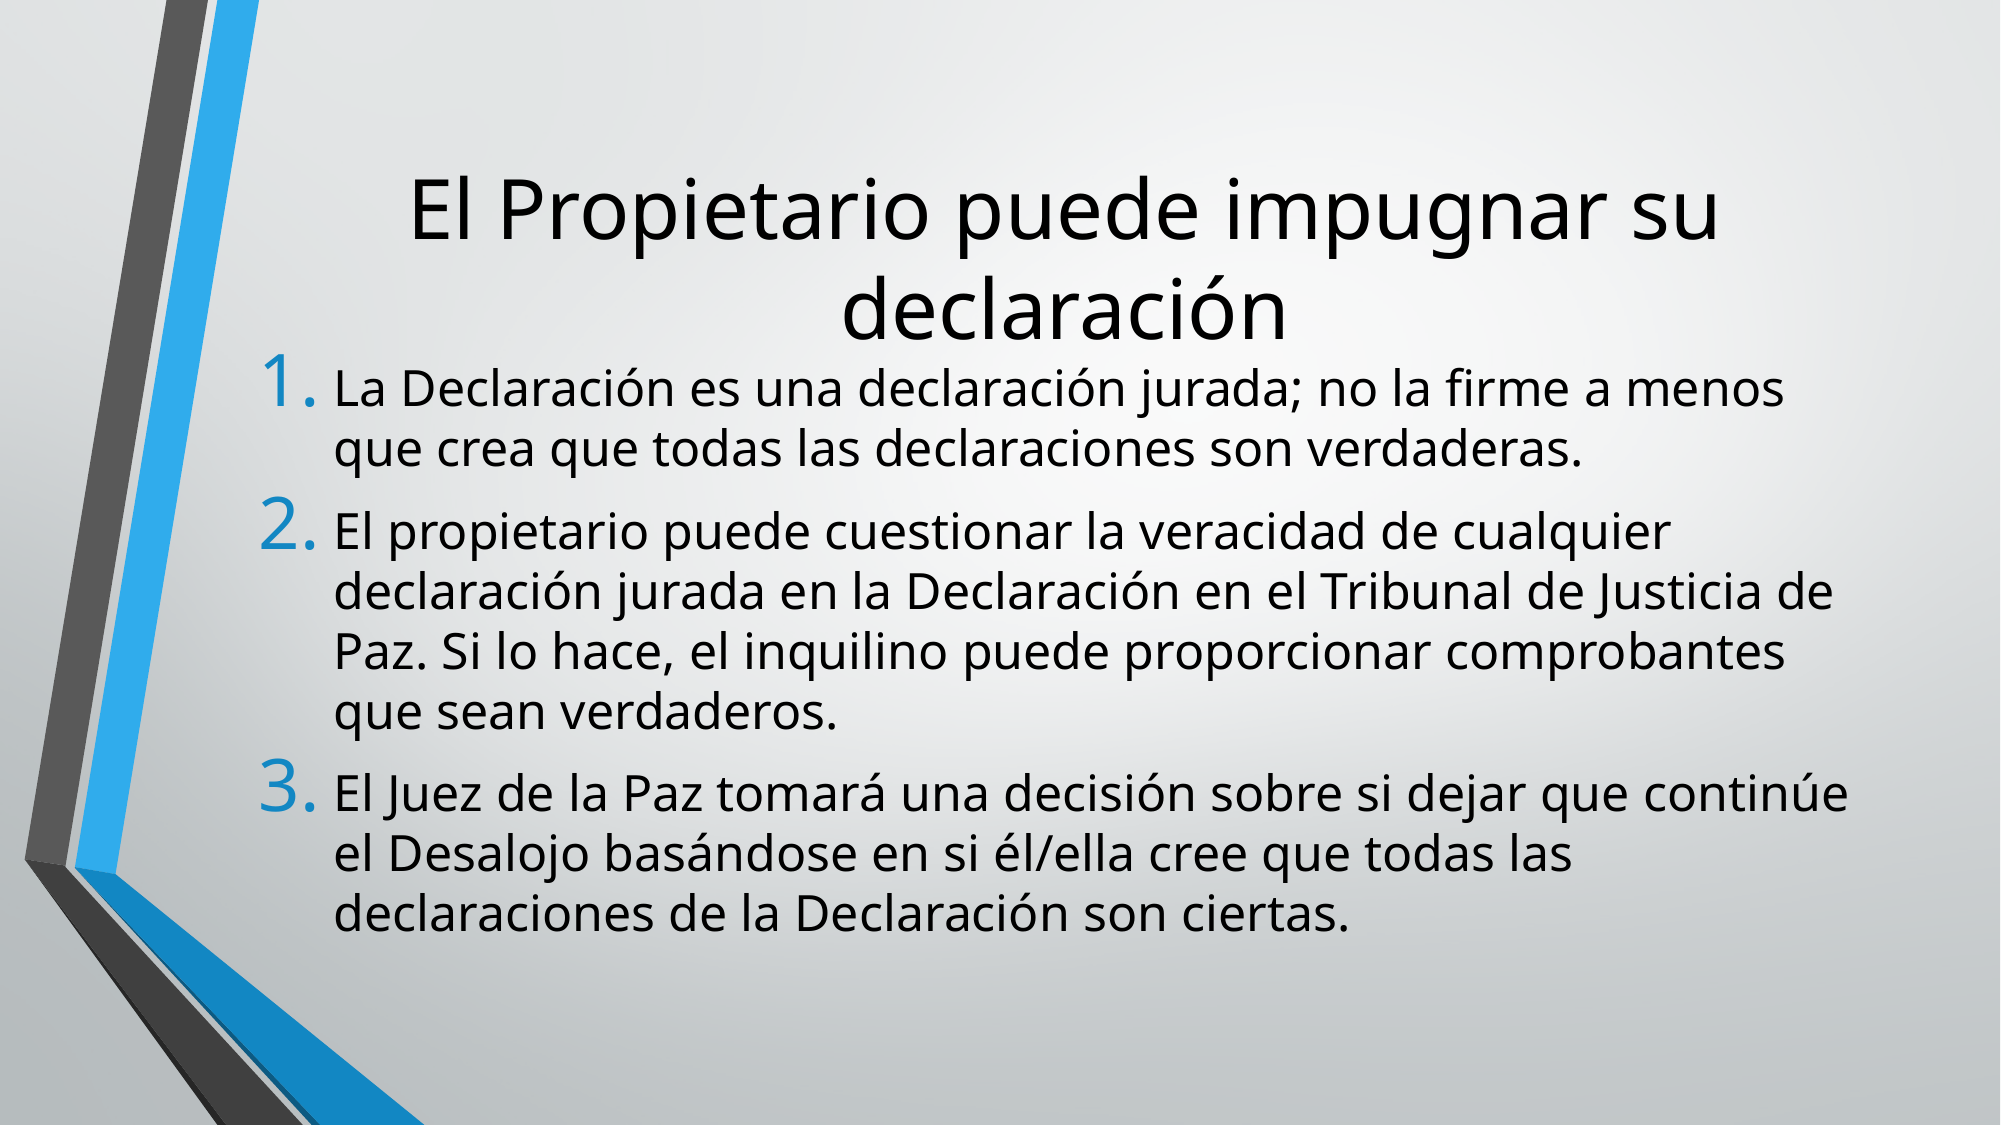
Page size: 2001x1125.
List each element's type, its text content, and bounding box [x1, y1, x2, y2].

list La Declaración es una declaración jurada; no la firme a menos que crea que todas las declaraciones son verdaderas. El propietario puede cuestionar la veracidad de cualquier declaración jurada en la Declaración en el Tribunal de Justicia de Paz. Si lo hace, el inquilino puede proporcionar comprobantes que sean verdaderos. El Juez de la Paz tomará una decisión sobre si dejar que continúe el Desalojo basándose en si él/ella cree que todas las declaraciones de la Declaración son ciertas. [243, 348, 1887, 950]
title El Propietario puede impugnar su declaración [243, 112, 1887, 348]
